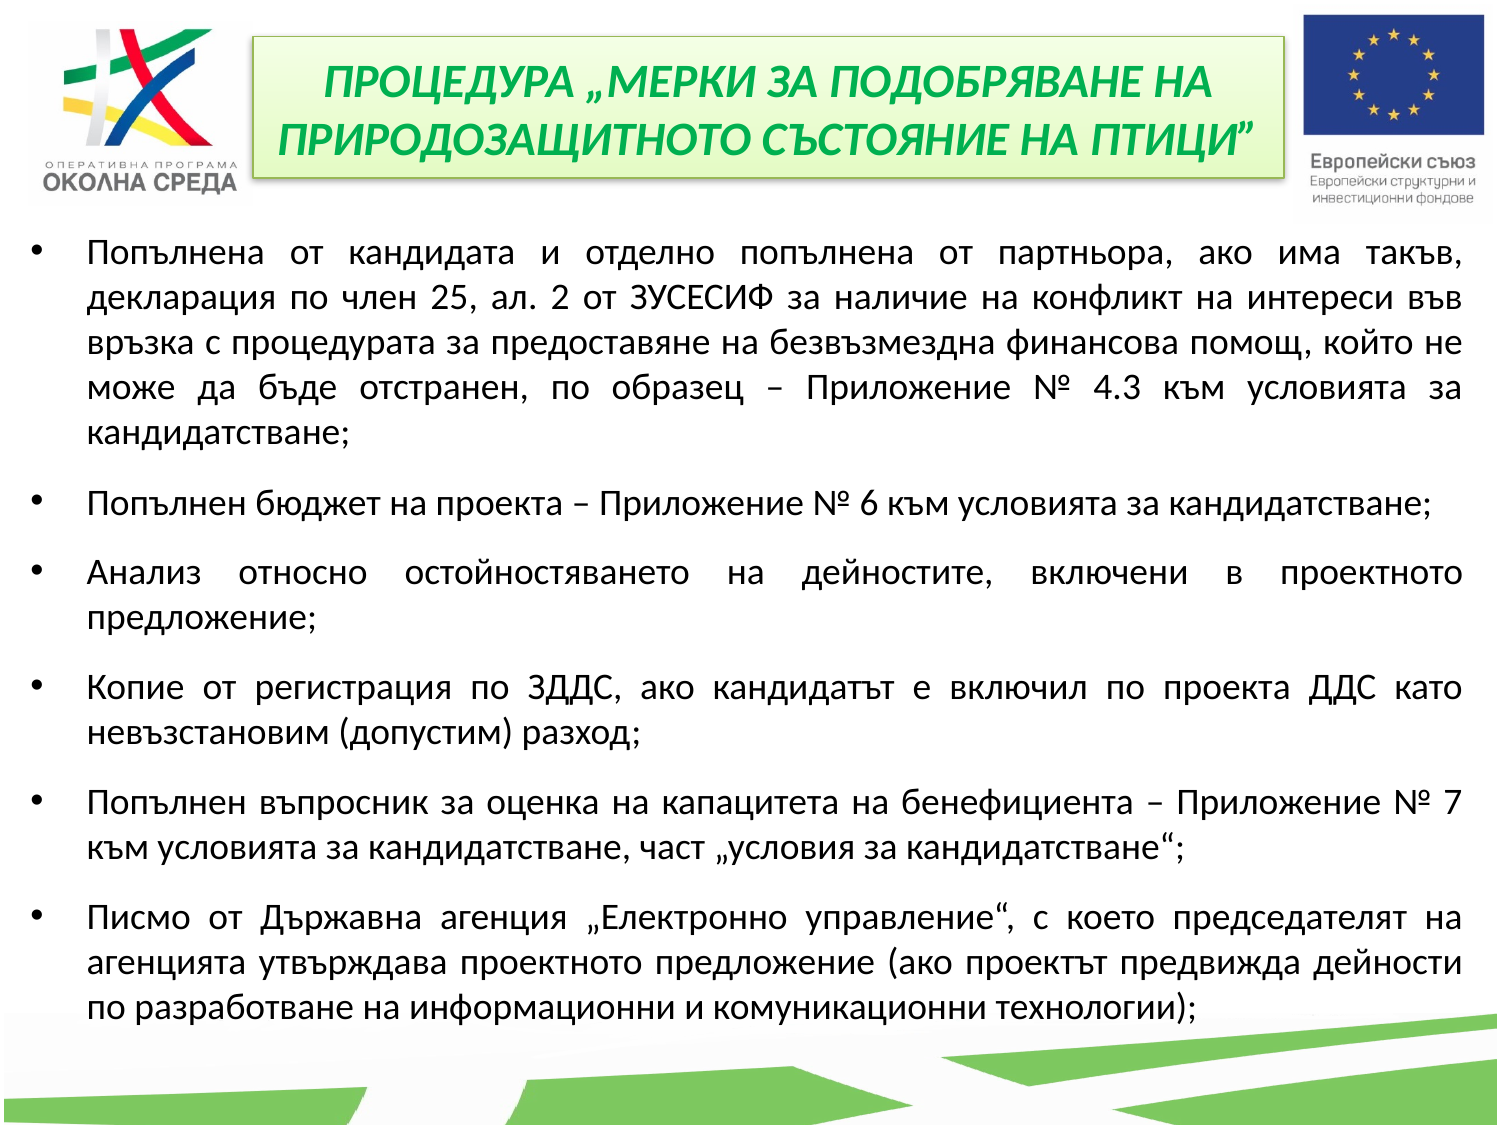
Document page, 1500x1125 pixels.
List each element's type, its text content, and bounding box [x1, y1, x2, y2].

picture [1293, 3, 1493, 224]
picture [3, 1013, 1497, 1125]
list Попълнена от кандидата и отделно попълнена от партньора, ако има такъв, декларация по член 25, ал. 2 от ЗУСЕСИФ за наличие на конфликт на интереси във връзка с процедурата за предоставяне на безвъзмездна финансова помощ, който не може да бъде отстранен, по образец – Приложение № 4.3 към условията за кандидатстване; Попълнен бюджет на проекта – Приложение № 6 към условията за кандидатстване; Анализ относно остойностяването на дейностите, включени в проектното предложение; Копие от регистрация по ЗДДС, ако кандидатът е включил по проекта ДДС като невъзстановим (допустим) разход; Попълнен въпросник за оценка на капацитета на бенефициента – Приложение № 7 към условията за кандидатстване, част „условия за кандидатстване“; Писмо от Държавна агенция „Електронно управление“, с което председателят на агенцията утвърждава проектното предложение (ако проектът предвижда дейности по разработване на информационни и комуникационни технологии); [15, 219, 1480, 1012]
picture [28, 21, 254, 206]
text_box ПРОЦЕДУРА „МЕРКИ ЗА ПОДОБРЯВАНЕ НА ПРИРОДОЗАЩИТНОТО СЪСТОЯНИЕ НА ПТИЦИ” [258, 36, 1285, 179]
